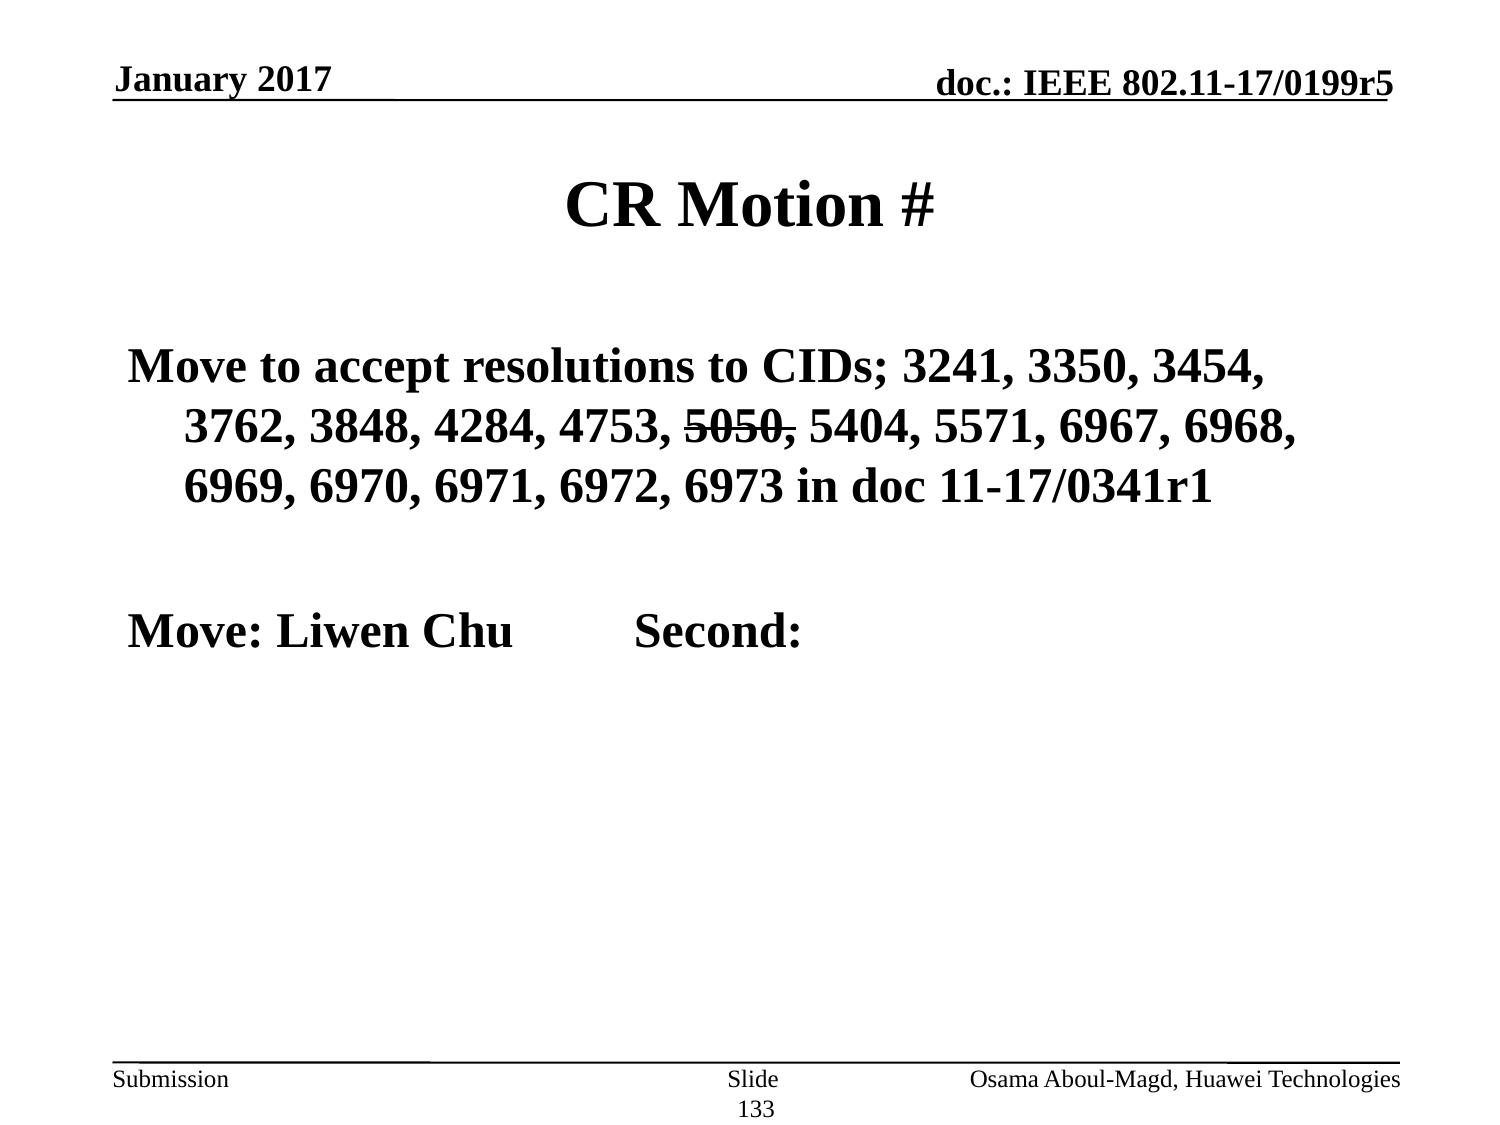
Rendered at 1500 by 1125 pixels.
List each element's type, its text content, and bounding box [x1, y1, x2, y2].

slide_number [114, 54, 423, 100]
title CR Motion # [112, 112, 1388, 288]
slide_number Slide 133 [712, 1061, 800, 1123]
list Move to accept resolutions to CIDs; 3241, 3350, 3454, 3762, 3848, 4284, 4753, 5050, 5404, 5571, 6967, 6968, 6969, 6970, 6971, 6972, 6973 in doc 11-17/0341r1 Move: Liwen Chu Second: [112, 324, 1388, 1000]
footer Osama Aboul-Magd, Huawei Technologies [878, 1061, 1402, 1093]
